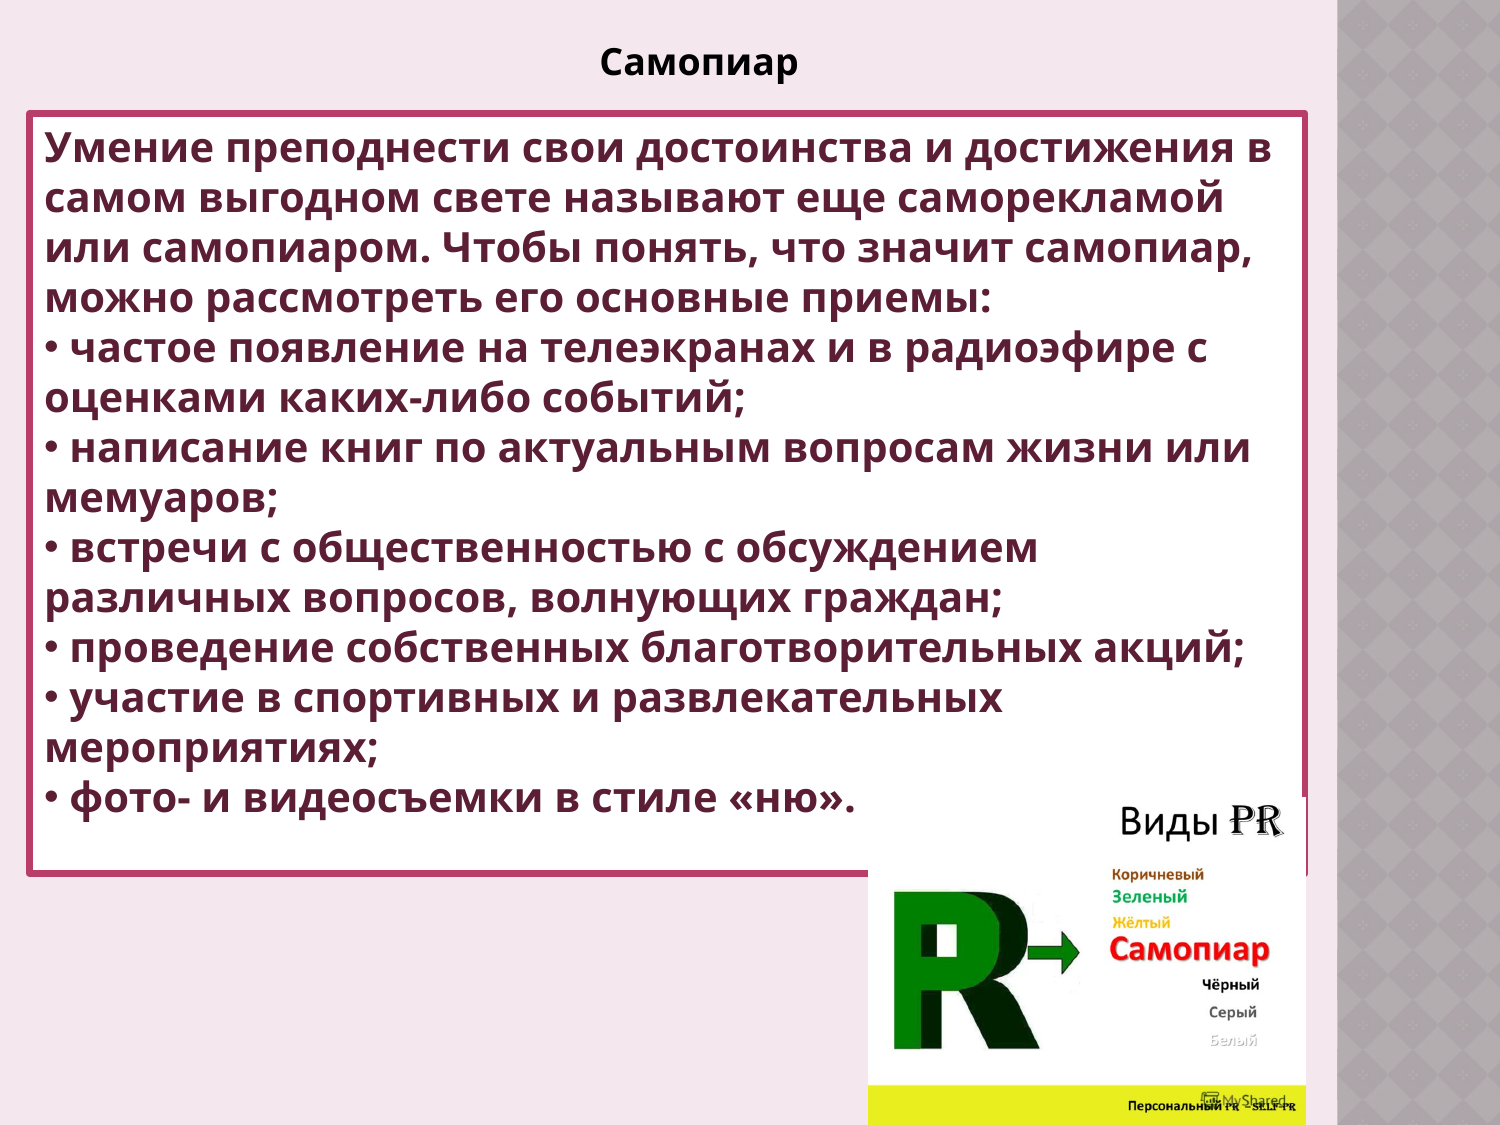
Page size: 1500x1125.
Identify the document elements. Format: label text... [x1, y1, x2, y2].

picture [867, 796, 1306, 1125]
text_box Самопиар [584, 30, 833, 91]
text_box Умение преподнести свои достоинства и достижения в самом выгодном свете называют еще саморекламой или самопиаром. Чтобы понять, что значит самопиар, можно рассмотреть его основные приемы: частое появление на телеэкранах и в радиоэфире с оценками каких-либо событий; написание книг по актуальным вопросам жизни или мемуаров; встречи с общественностью с обсуждением различных вопросов, волнующих граждан; проведение собственных благотворительных акций; участие в спортивных и развлекательных мероприятиях; фото- и видеосъемки в стиле «ню». [26, 110, 1308, 877]
